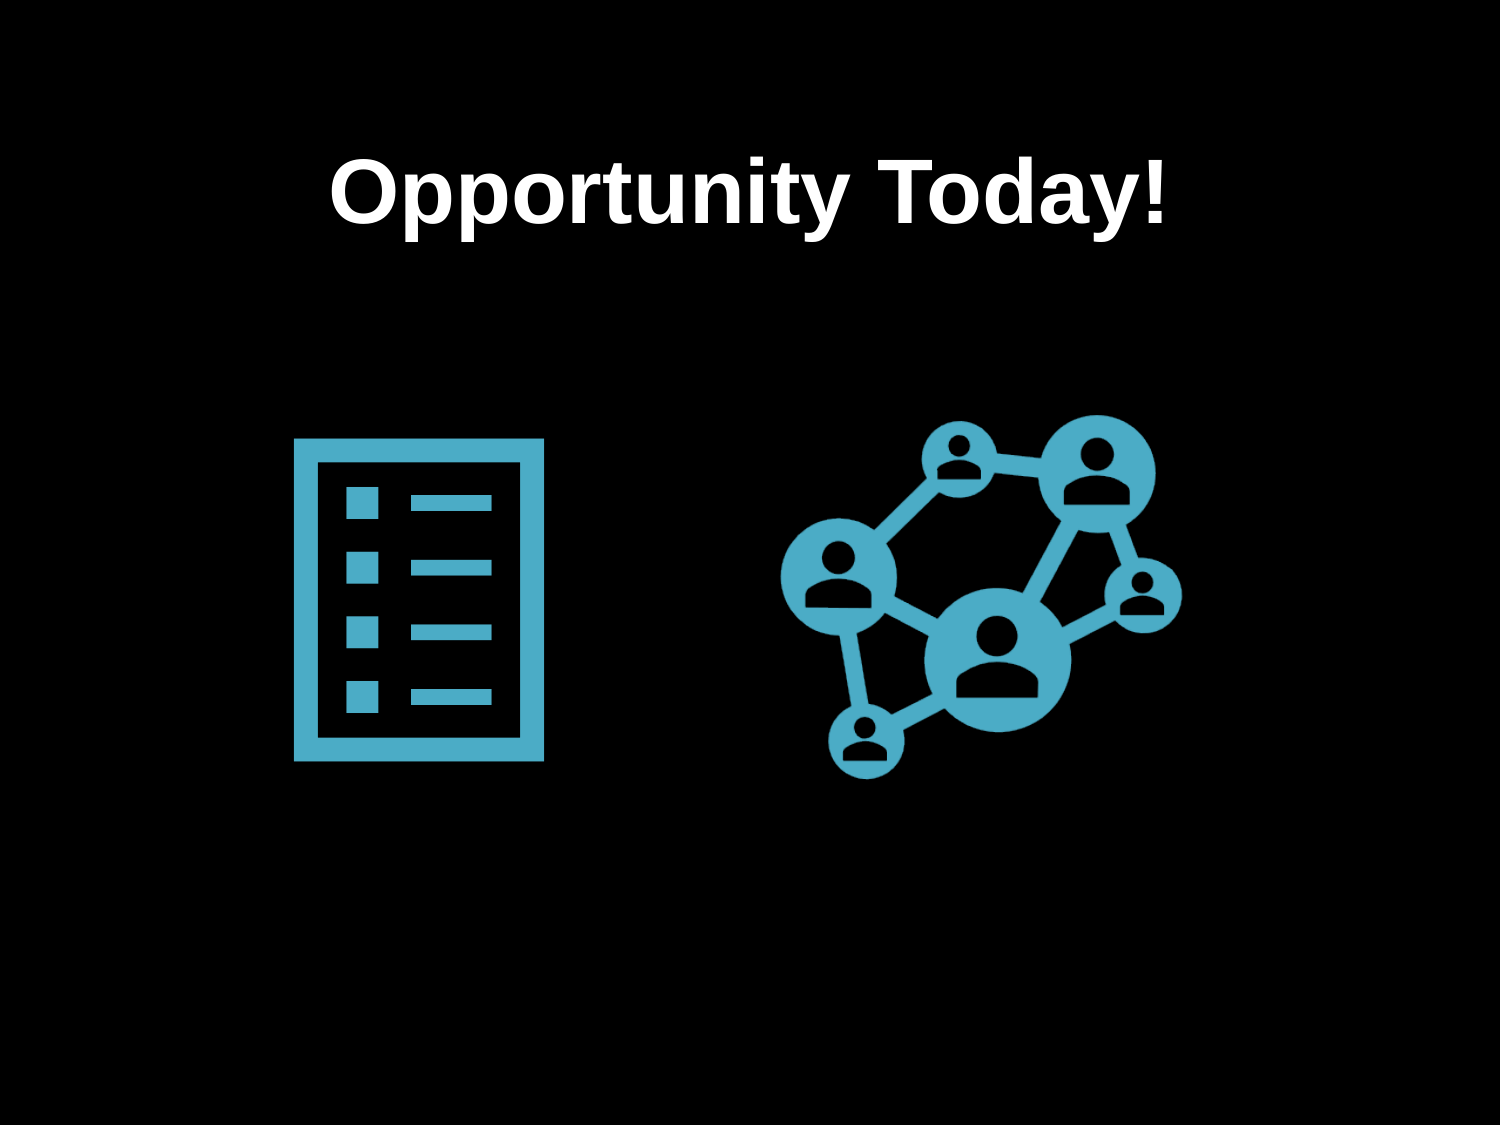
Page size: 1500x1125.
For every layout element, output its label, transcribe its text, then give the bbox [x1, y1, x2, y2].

picture [753, 374, 1205, 826]
text_box Opportunity Today! [62, 124, 1438, 250]
picture [224, 405, 613, 794]
